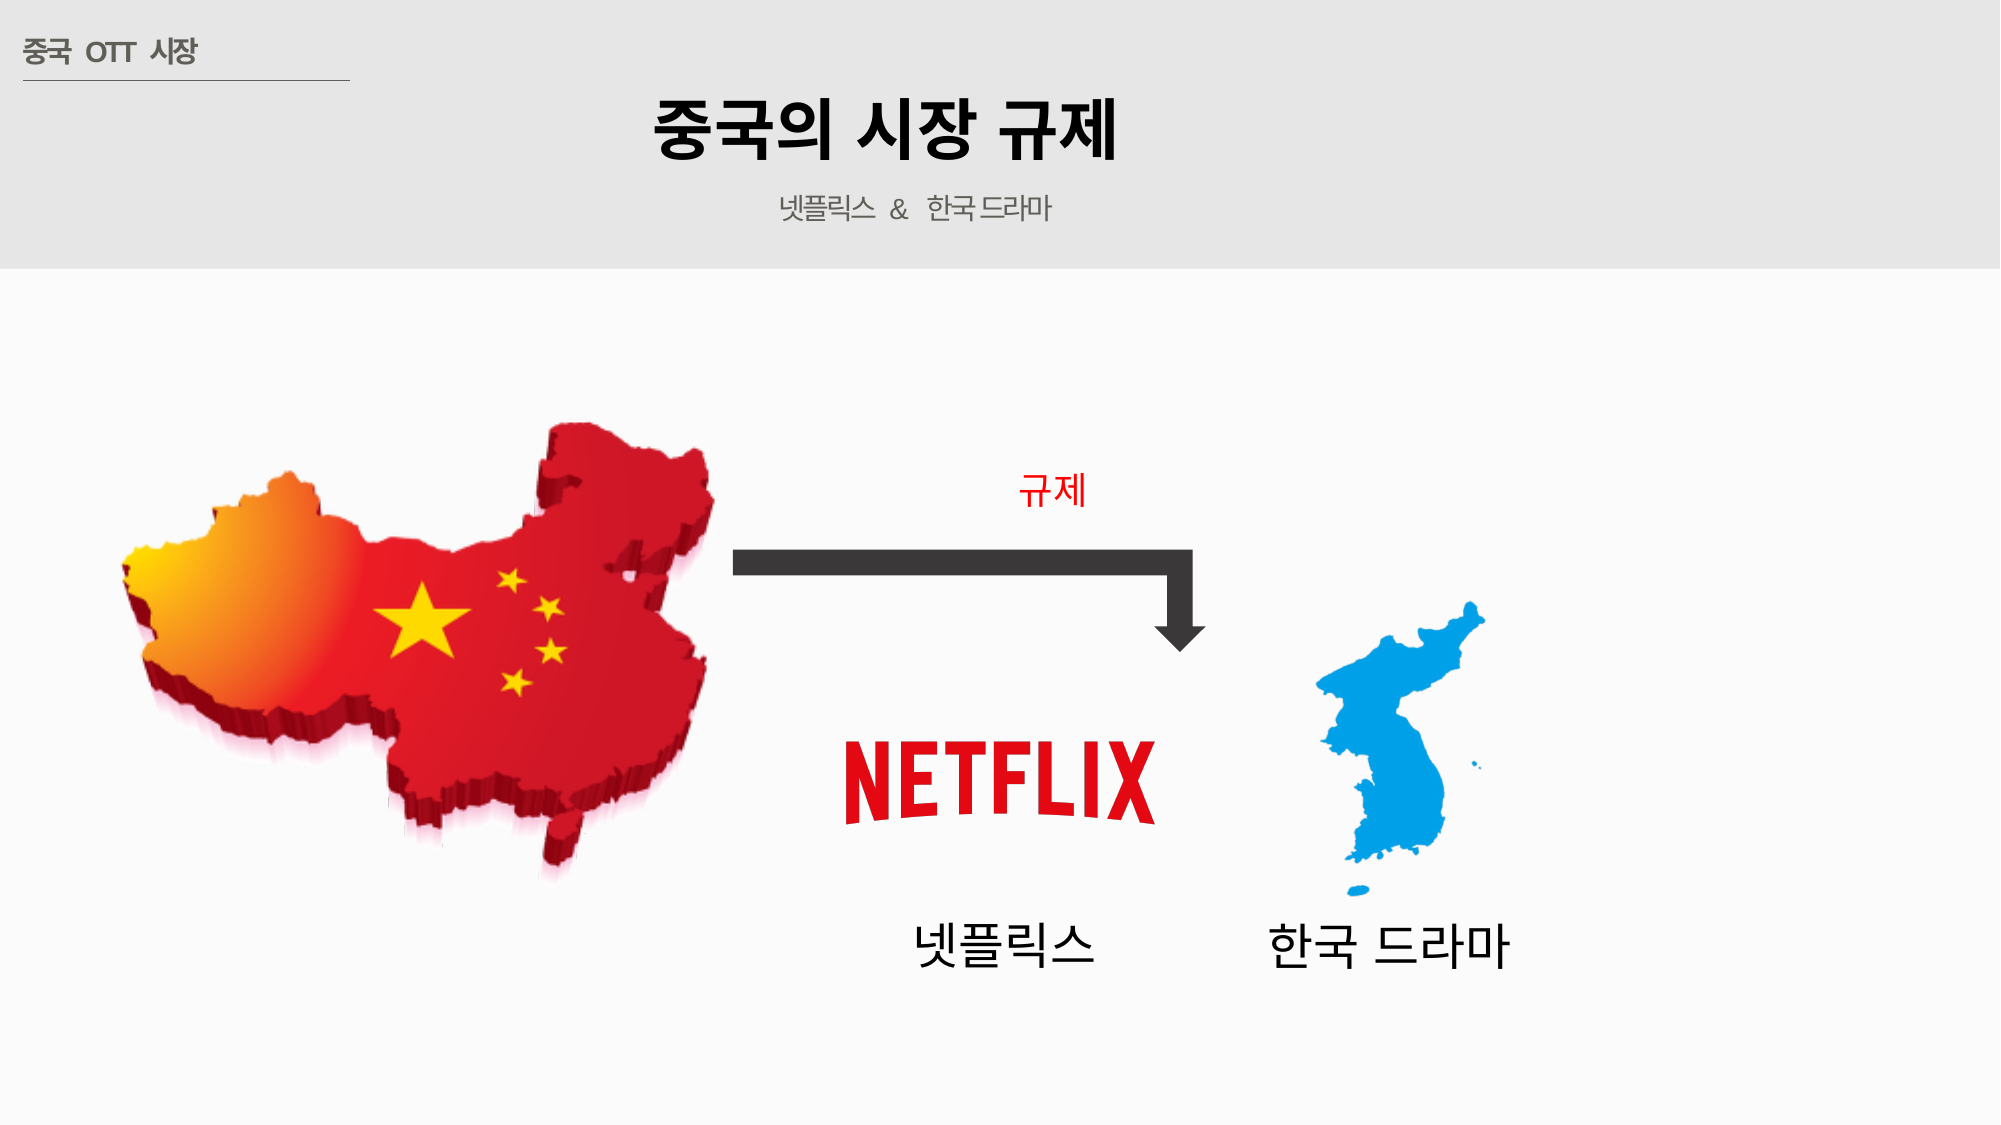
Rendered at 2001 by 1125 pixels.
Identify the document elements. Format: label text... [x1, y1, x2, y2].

text_box 넷플릭스 & 한국 드라마 [763, 182, 1069, 233]
picture [1315, 600, 1486, 897]
text_box [0, 0, 2000, 270]
text_box 규제 [1004, 460, 1202, 520]
text_box 넷플릭스 [897, 907, 1112, 983]
picture [99, 385, 731, 888]
picture [841, 738, 1159, 828]
text_box [731, 548, 1209, 654]
text_box 한국 드라마 [1252, 907, 1527, 983]
text_box 중국 OTT 시장 [7, 25, 215, 76]
text_box 중국의 시장 규제 [637, 80, 1362, 176]
